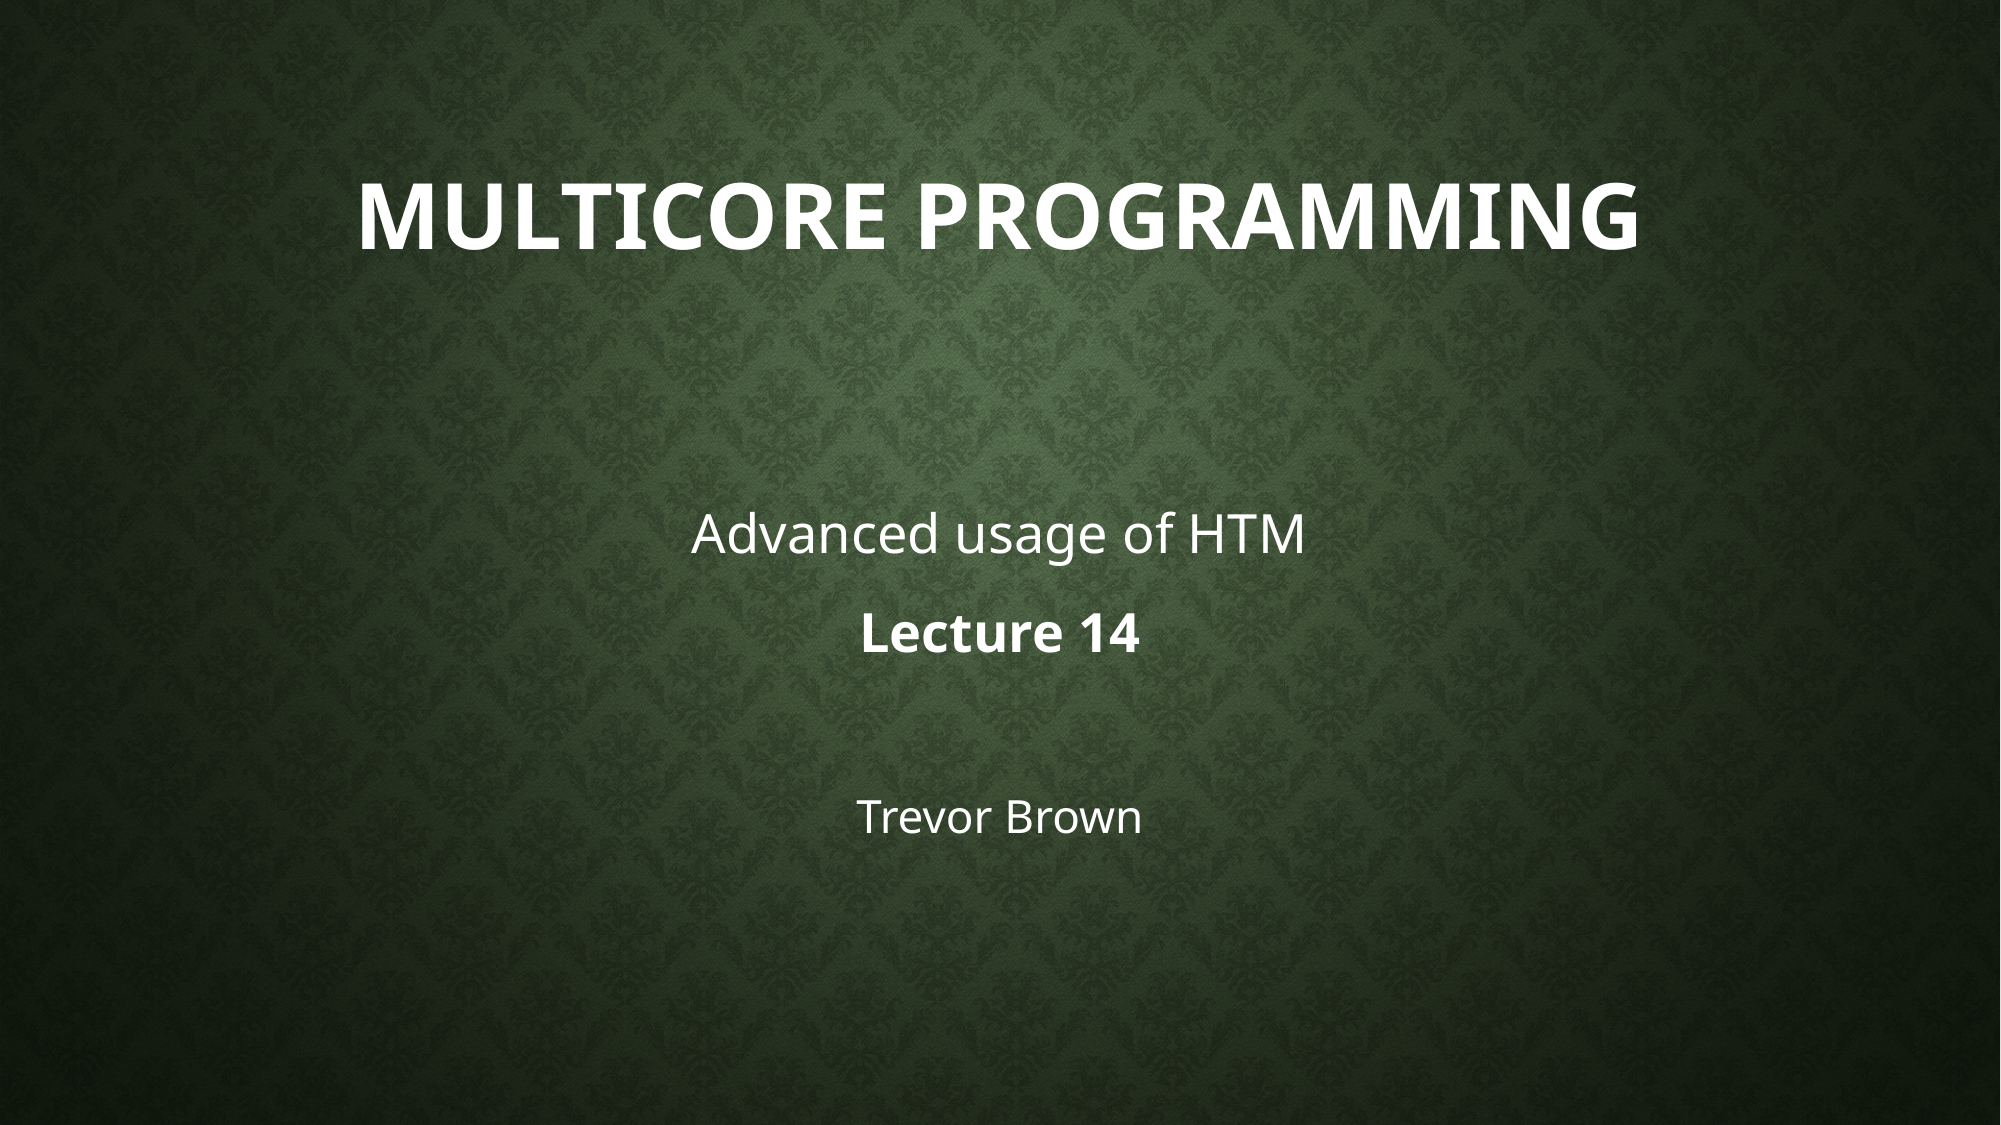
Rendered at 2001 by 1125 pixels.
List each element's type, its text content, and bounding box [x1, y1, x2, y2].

subtitle Advanced usage of HTM Lecture 14 Trevor Brown [121, 289, 1879, 960]
title Multicore programming [261, 63, 1739, 278]
